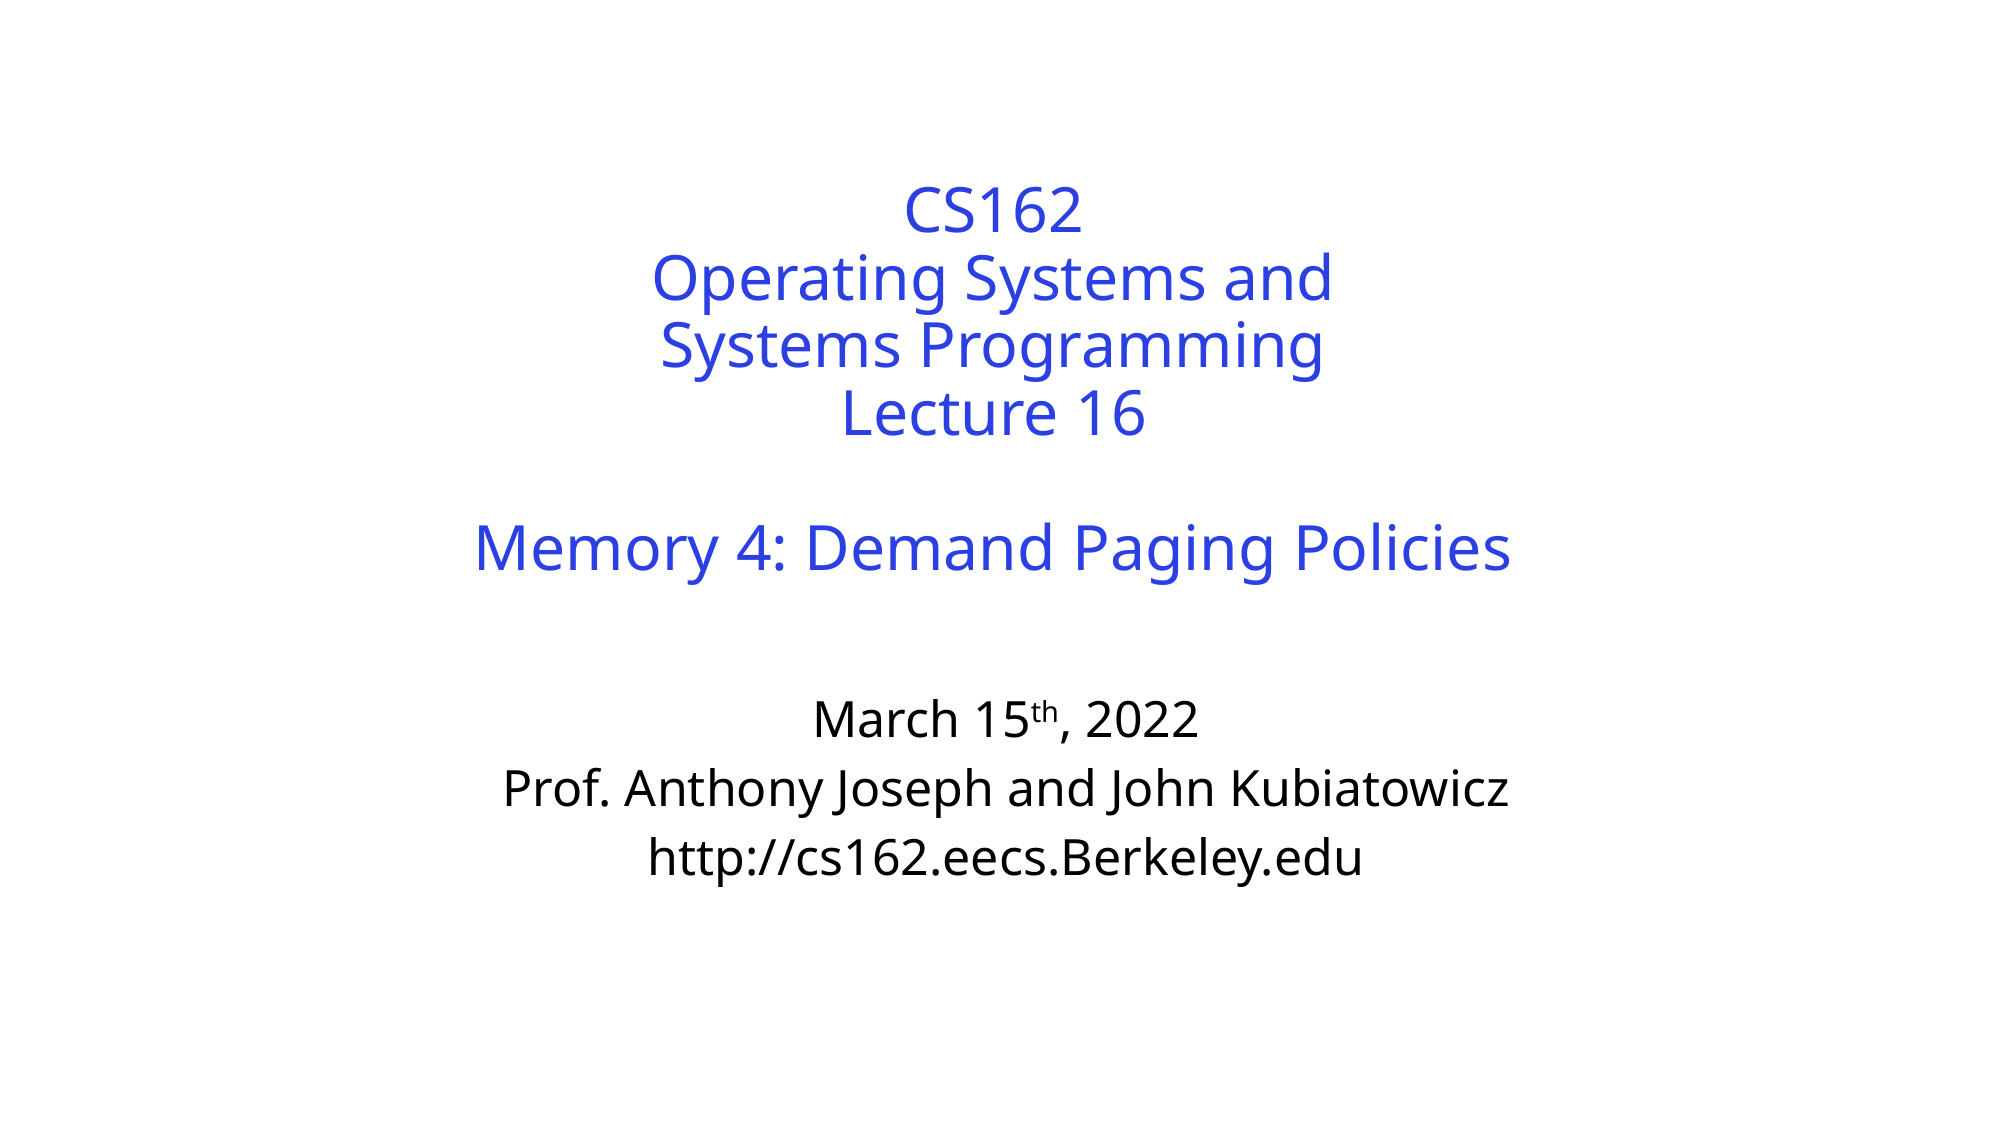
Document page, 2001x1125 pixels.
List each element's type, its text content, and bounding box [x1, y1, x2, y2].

subtitle March 15th, 2022 Prof. Anthony Joseph and John Kubiatowicz http://cs162.eecs.Berkeley.edu [350, 687, 1663, 925]
title CS162 Operating Systems and Systems Programming Lecture 16 Memory 4: Demand Paging Policies [137, 212, 1850, 550]
